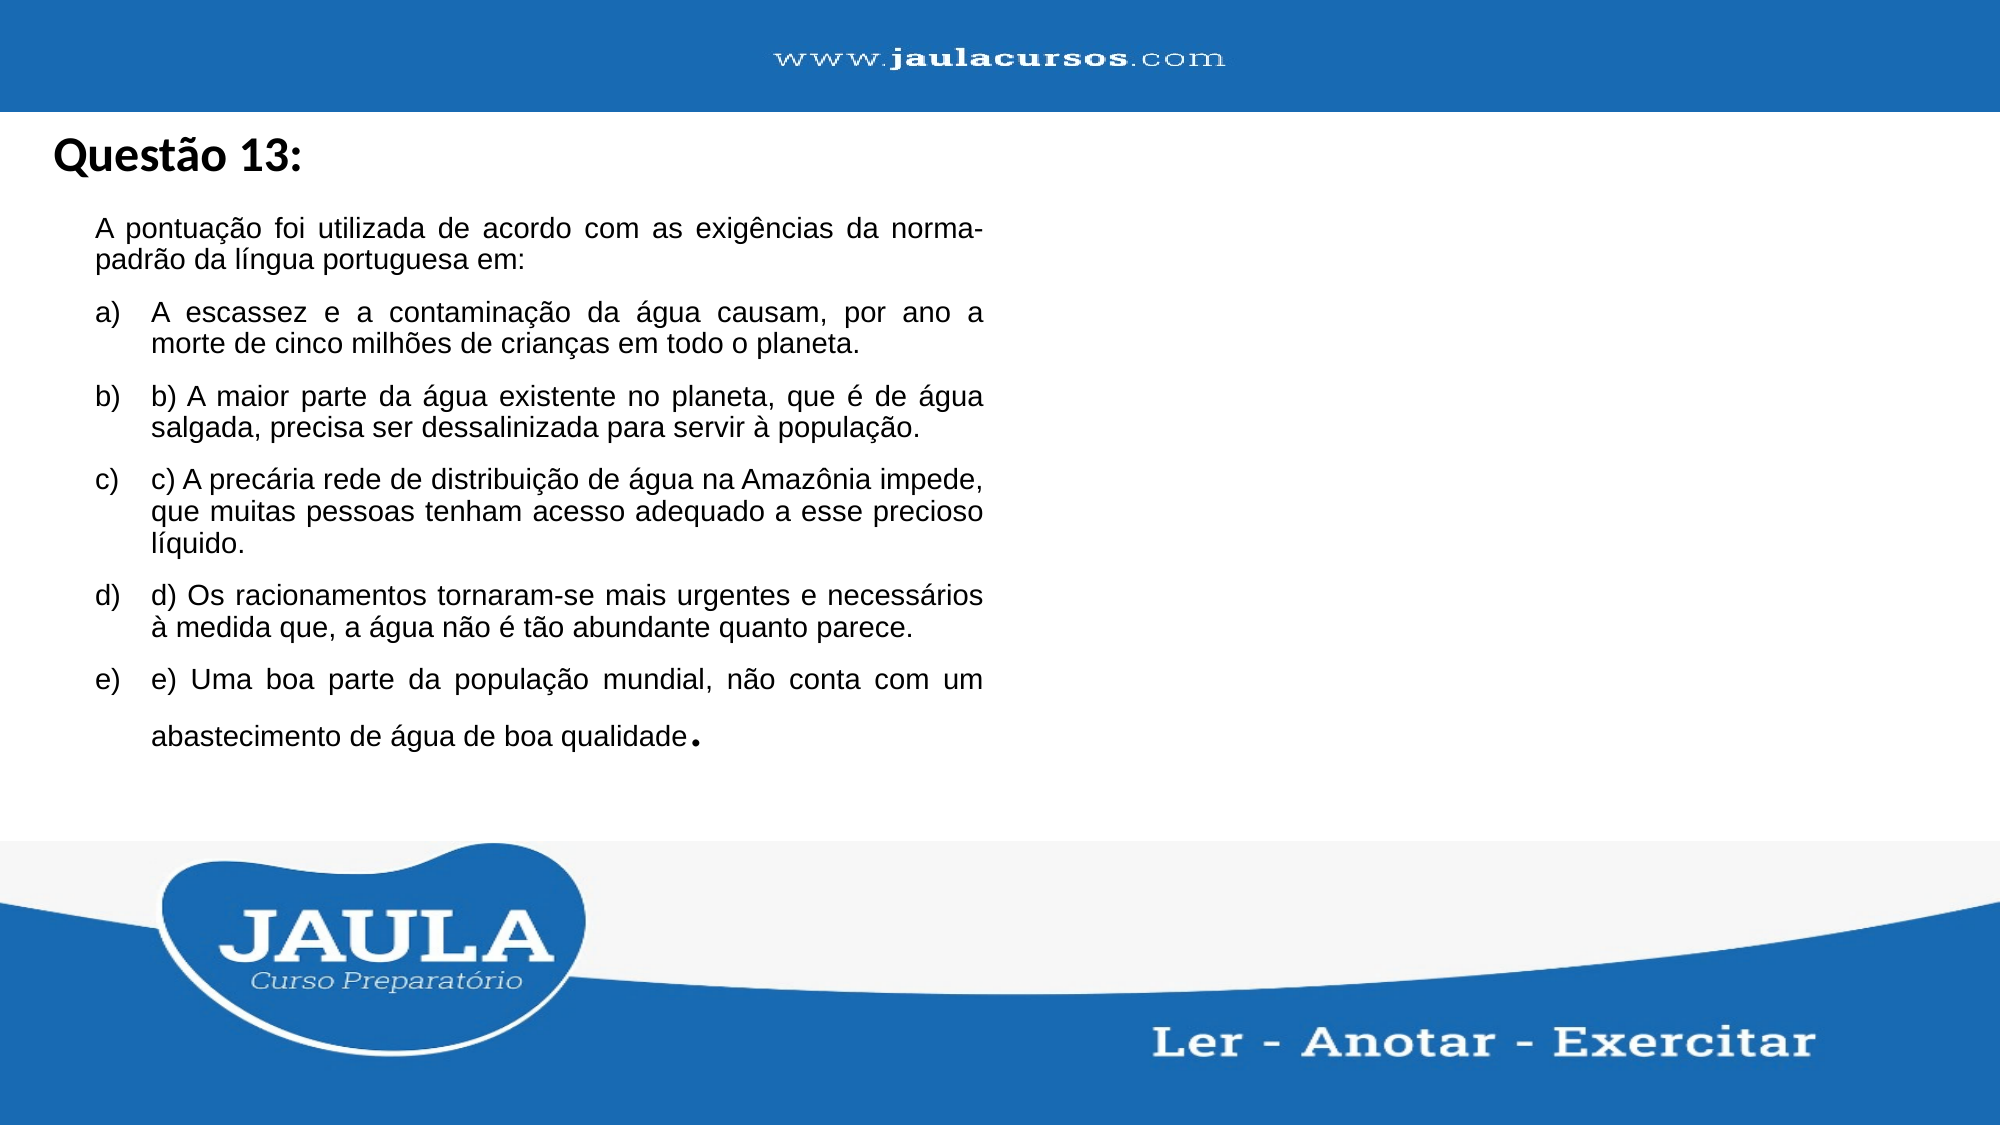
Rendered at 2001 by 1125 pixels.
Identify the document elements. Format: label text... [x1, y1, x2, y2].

text_box Questão 13: [38, 114, 1039, 189]
picture [0, 841, 2000, 1125]
list A pontuação foi utilizada de acordo com as exigências da norma-padrão da língua portuguesa em: A escassez e a contaminação da água causam, por ano a morte de cinco milhões de crianças em todo o planeta. b) A maior parte da água existente no planeta, que é de água salgada, precisa ser dessalinizada para servir à população. c) A precária rede de distribuição de água na Amazônia impede, que muitas pessoas tenham acesso adequado a esse precioso líquido. d) Os racionamentos tornaram-se mais urgentes e necessários à medida que, a água não é tão abundante quanto parece. e) Uma boa parte da população mundial, não conta com um abastecimento de água de boa qualidade. [80, 205, 1000, 841]
picture [0, 0, 2000, 112]
